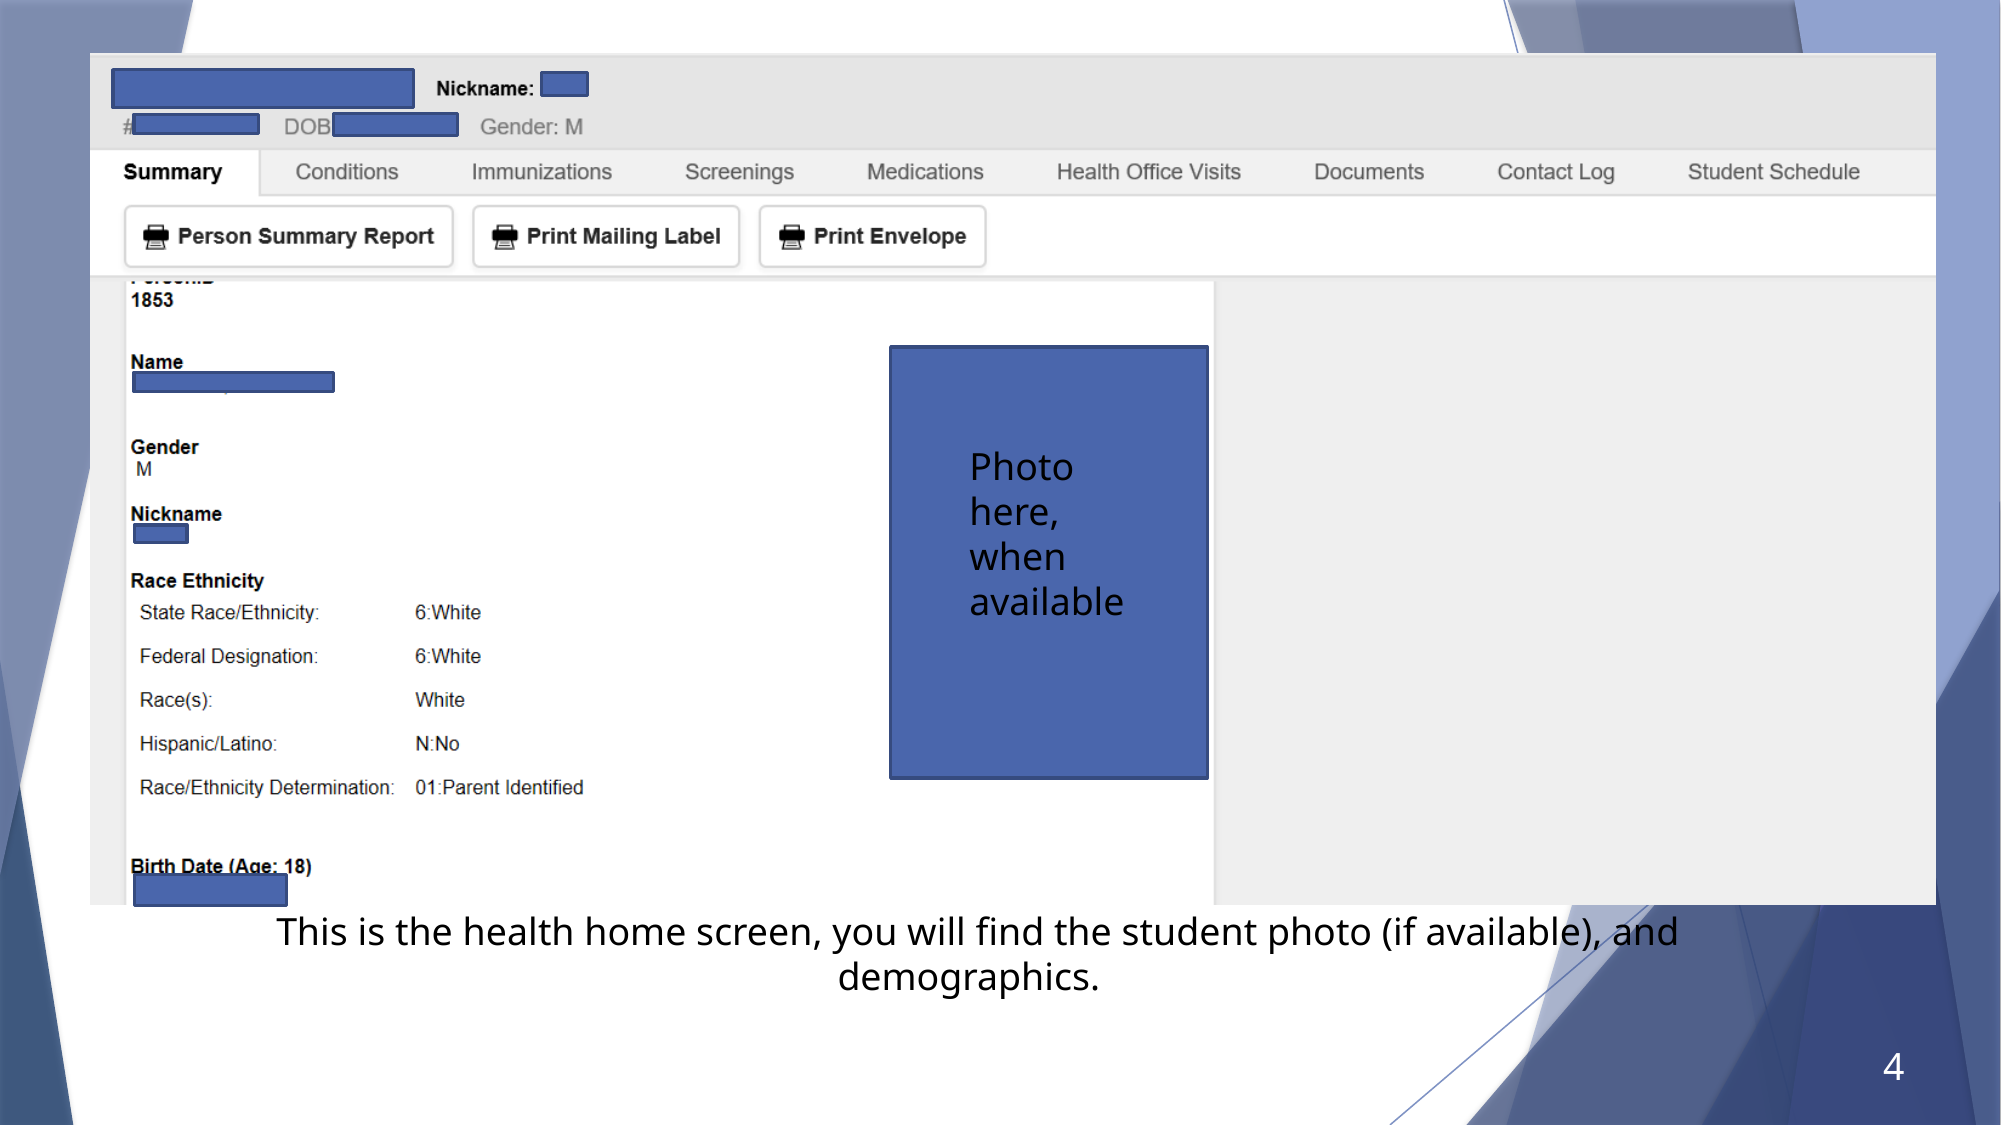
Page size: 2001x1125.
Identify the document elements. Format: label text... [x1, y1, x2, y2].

text_box This is the health home screen, you will find the student photo (if available), and demographics. [258, 916, 1699, 1051]
picture [89, 52, 1937, 905]
slide_number 4 [1807, 1035, 1920, 1095]
